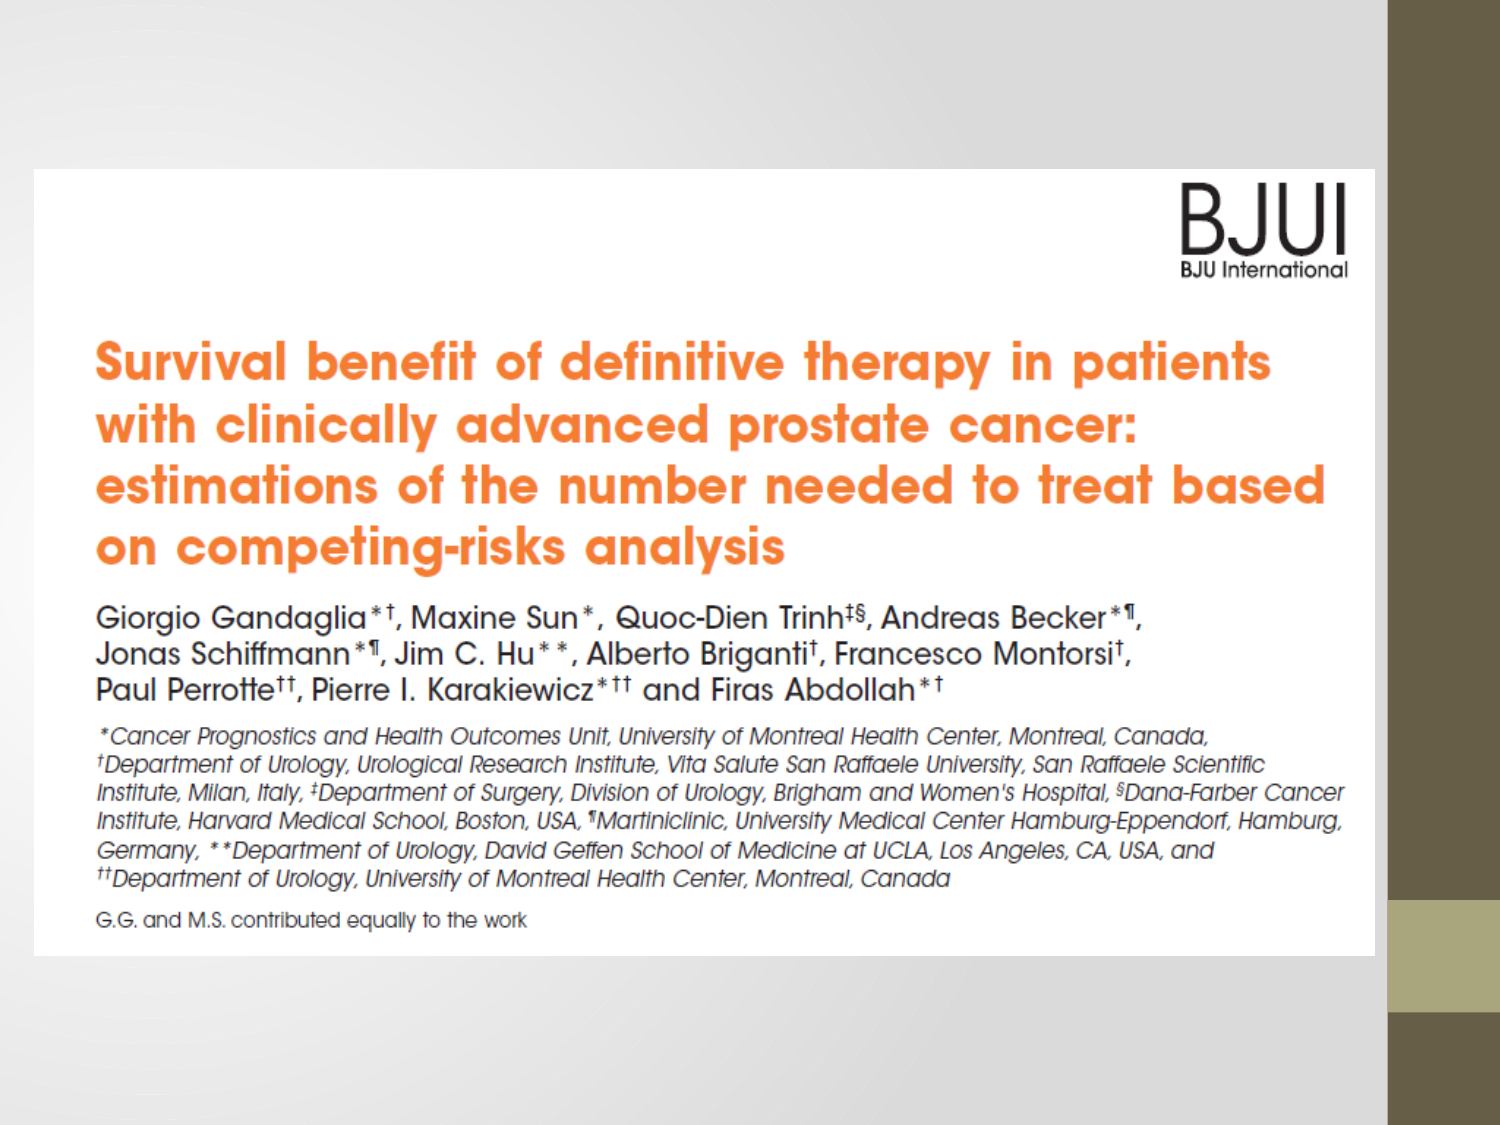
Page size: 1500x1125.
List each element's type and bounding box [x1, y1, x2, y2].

picture [33, 169, 1376, 956]
